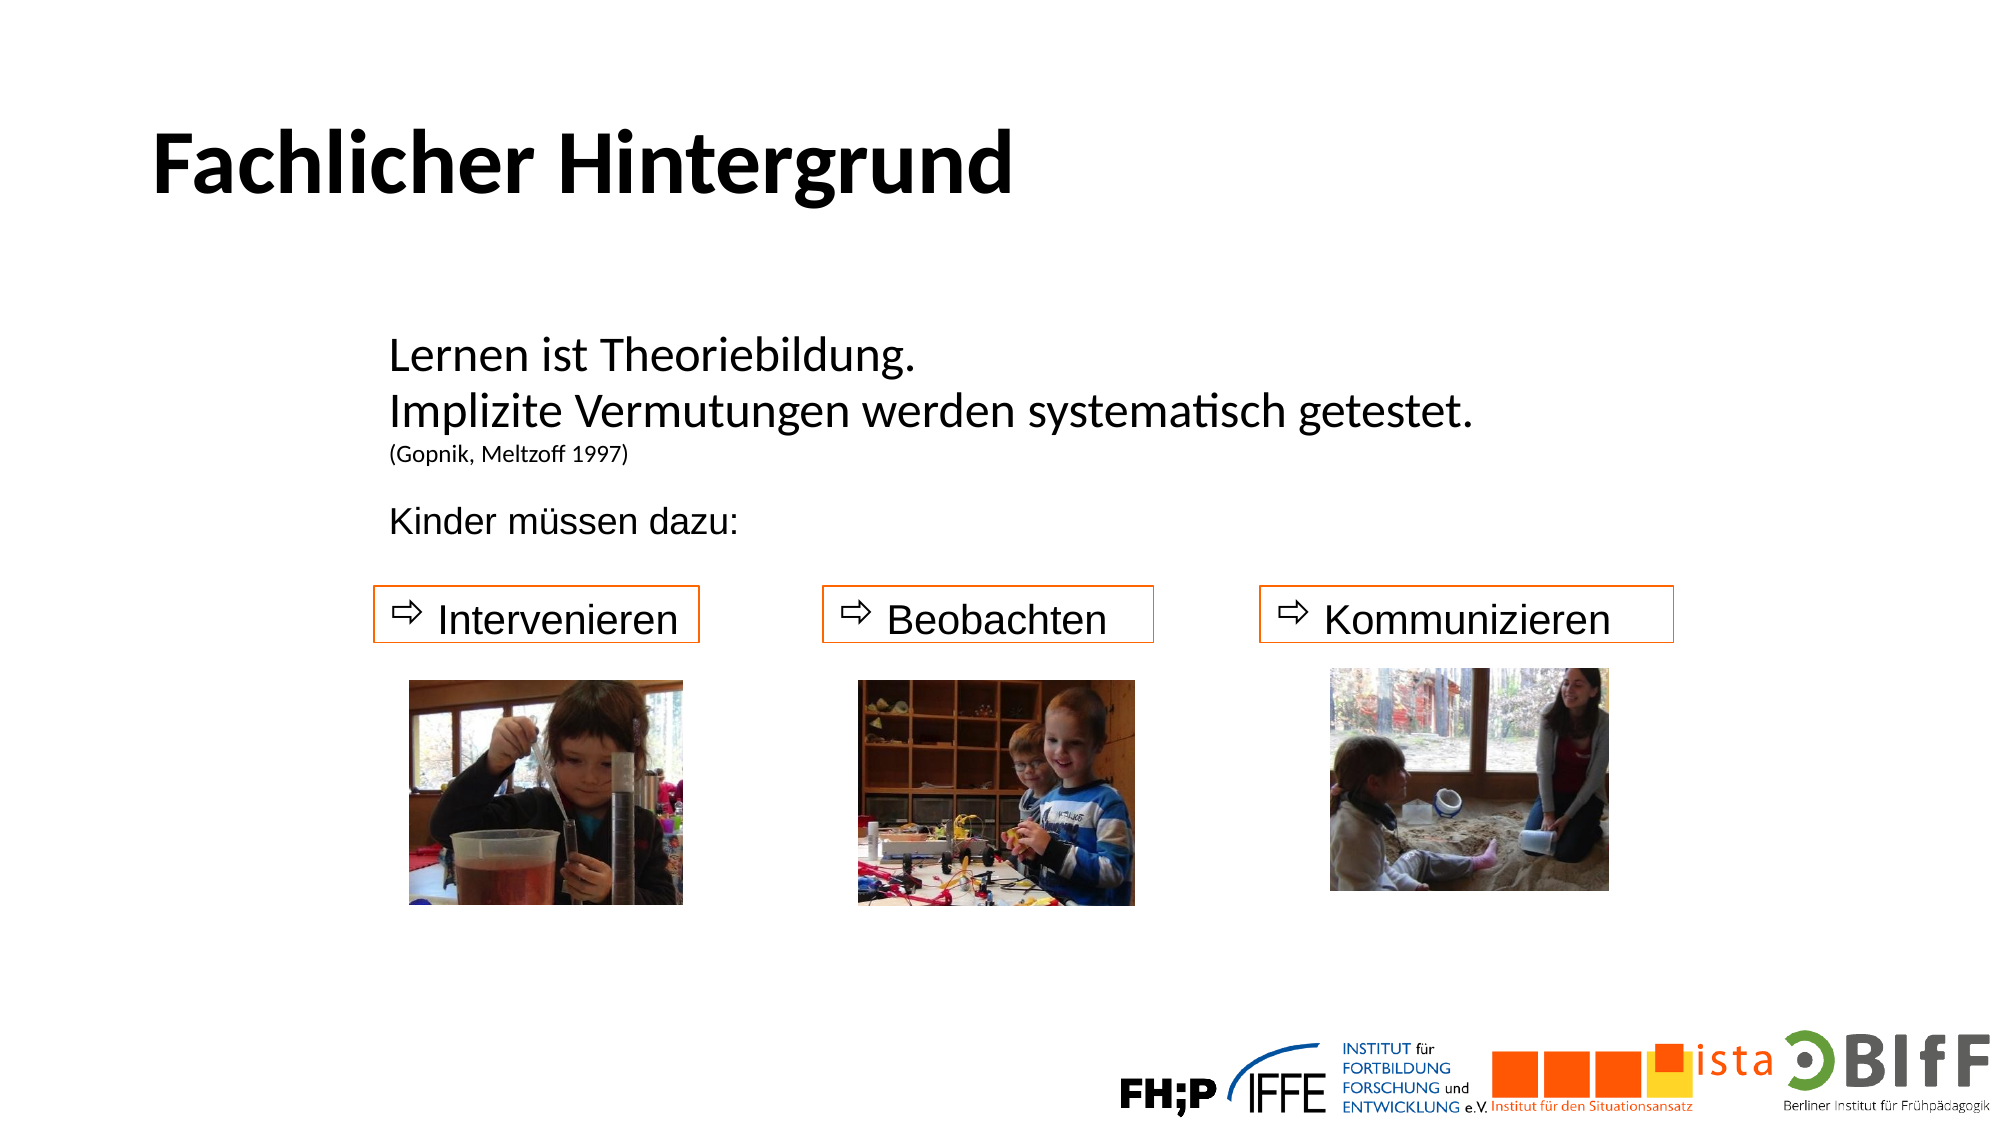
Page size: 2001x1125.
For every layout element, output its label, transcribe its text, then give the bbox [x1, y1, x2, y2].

text_box Kommunizieren [1259, 586, 1674, 643]
picture [409, 680, 683, 906]
text_box Intervenieren [373, 586, 699, 643]
title Fachlicher Hintergrund [150, 79, 1786, 291]
text_box Lernen ist Theoriebildung. Implizite Vermutungen werden systematisch getestet. (Gopnik, Meltzoff 1997) Kinder müssen dazu: [386, 322, 1490, 543]
picture [1330, 668, 1609, 891]
text_box Beobachten [822, 586, 1154, 643]
picture [1118, 941, 1772, 1125]
picture [858, 680, 1135, 906]
picture [1784, 1030, 1990, 1113]
